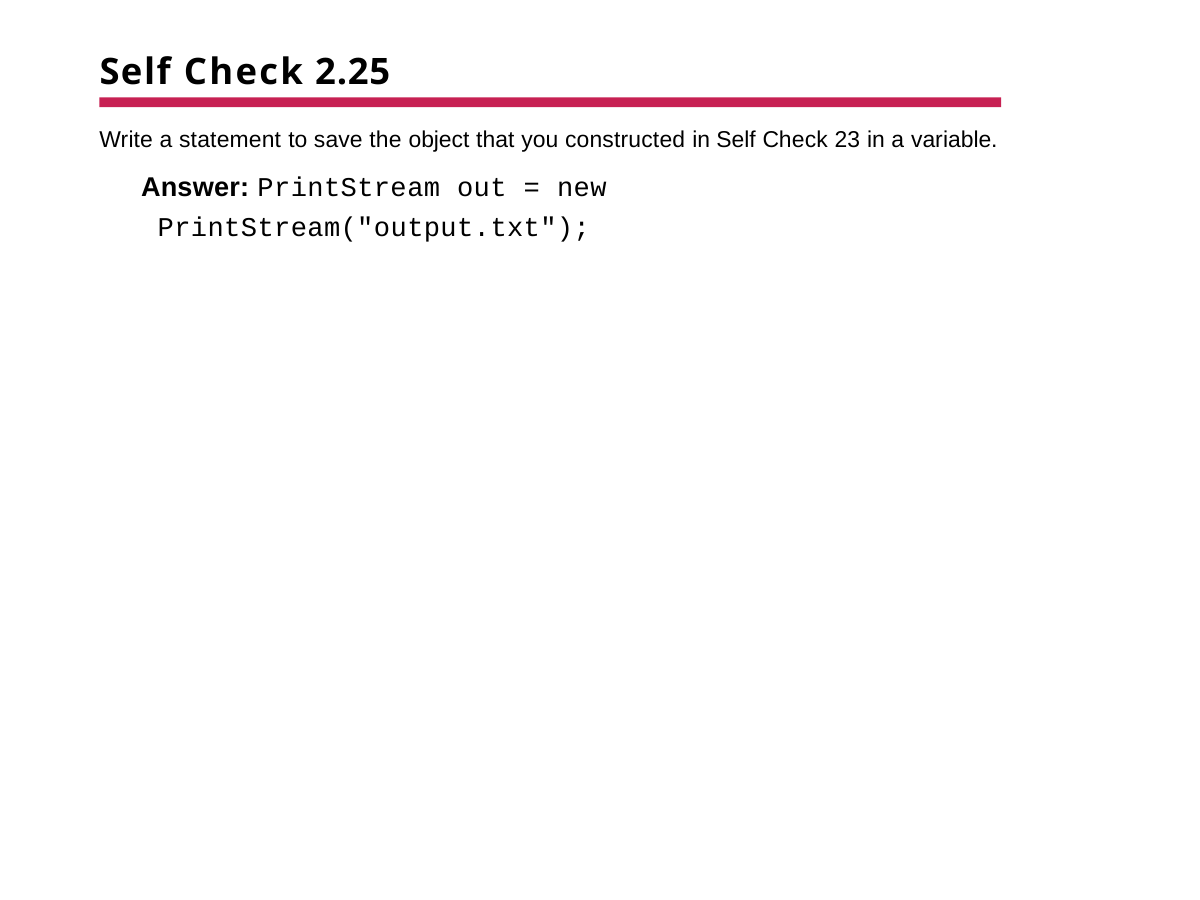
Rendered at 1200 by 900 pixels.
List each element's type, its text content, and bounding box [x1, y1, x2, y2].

text_box Write a statement to save the object that you constructed in Self Check 23 in a variable. Answer: PrintStream out = new PrintStream("output.txt"); [97, 124, 999, 242]
title Self Check 2.25 [97, 47, 1103, 199]
